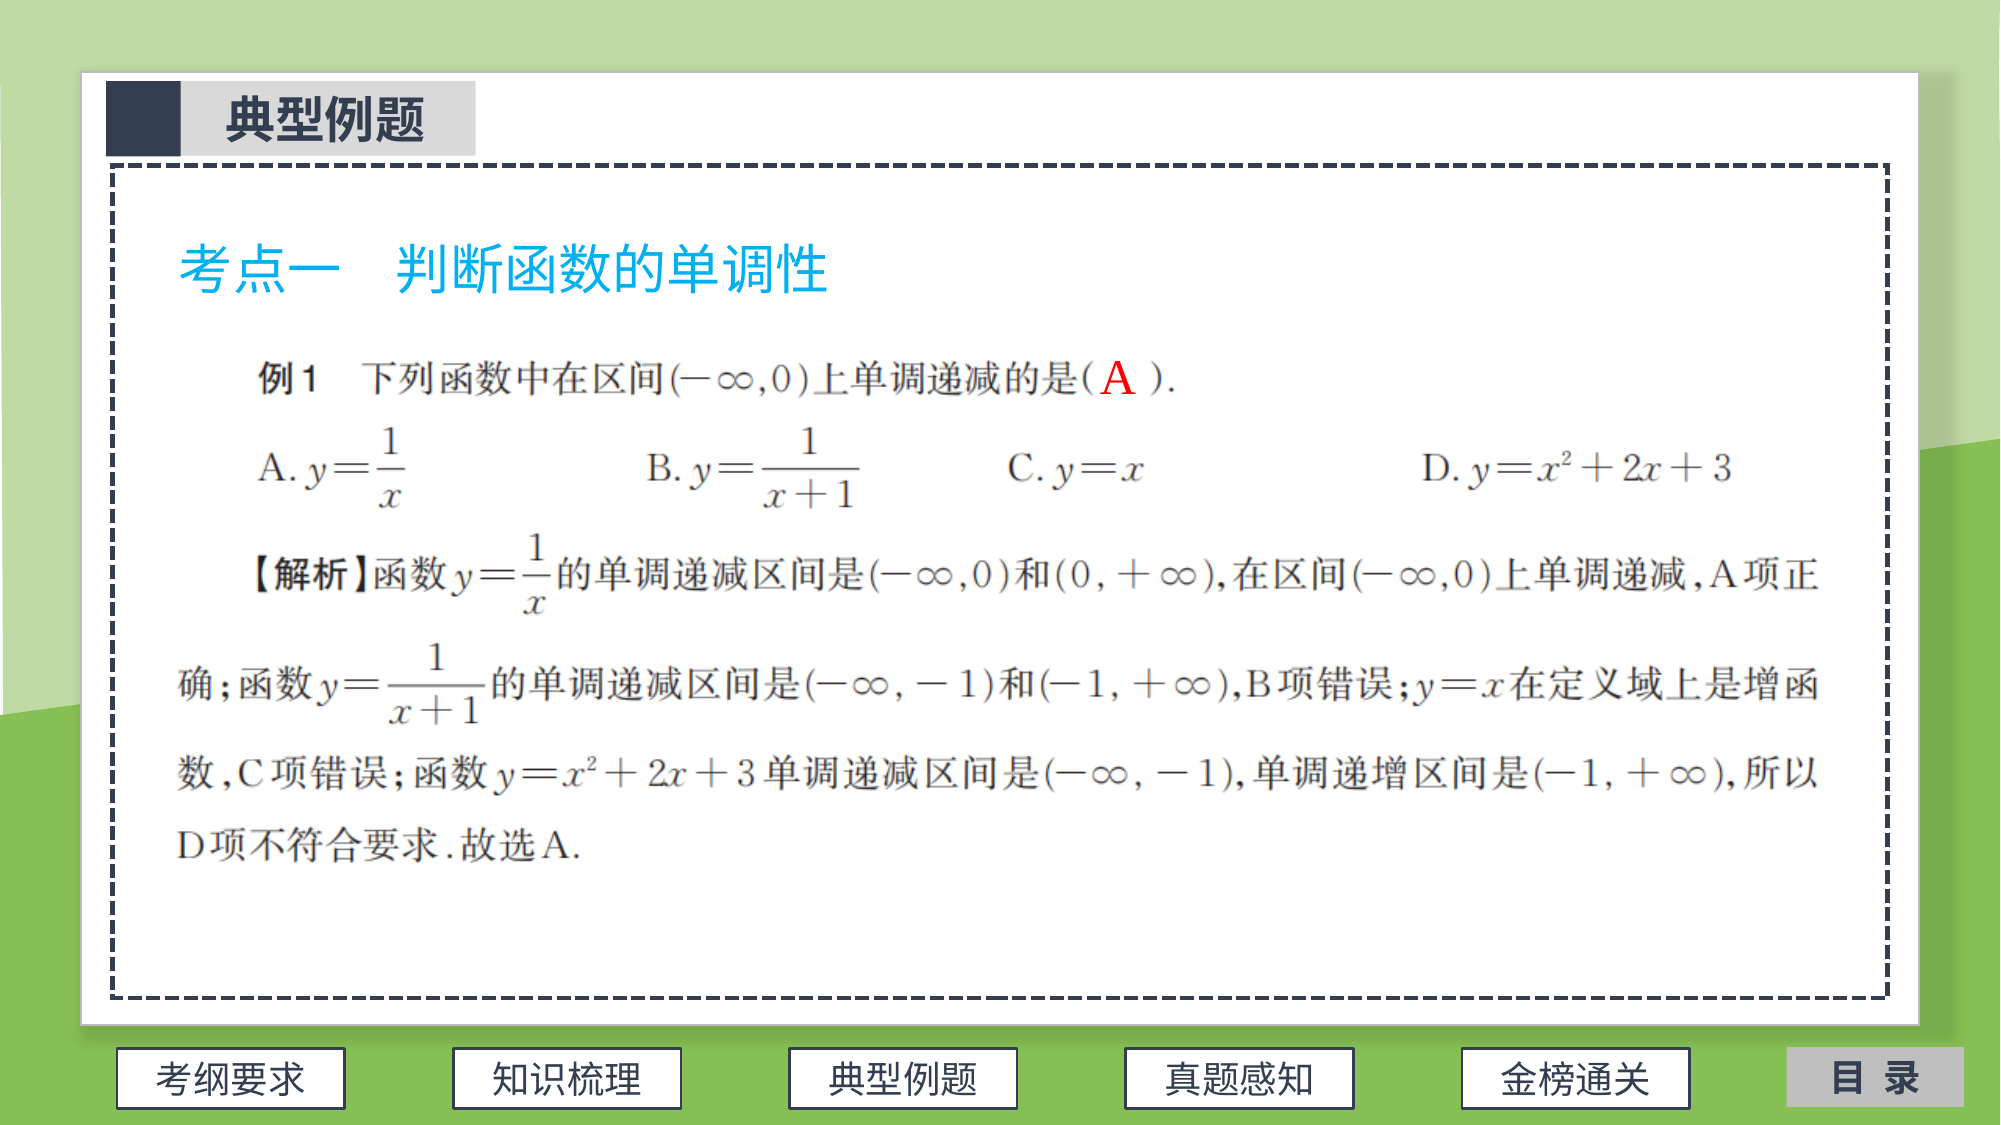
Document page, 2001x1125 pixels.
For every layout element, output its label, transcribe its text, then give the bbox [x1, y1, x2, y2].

text_box 考点一 判断函数的单调性 [164, 219, 1766, 308]
picture [160, 337, 1843, 888]
